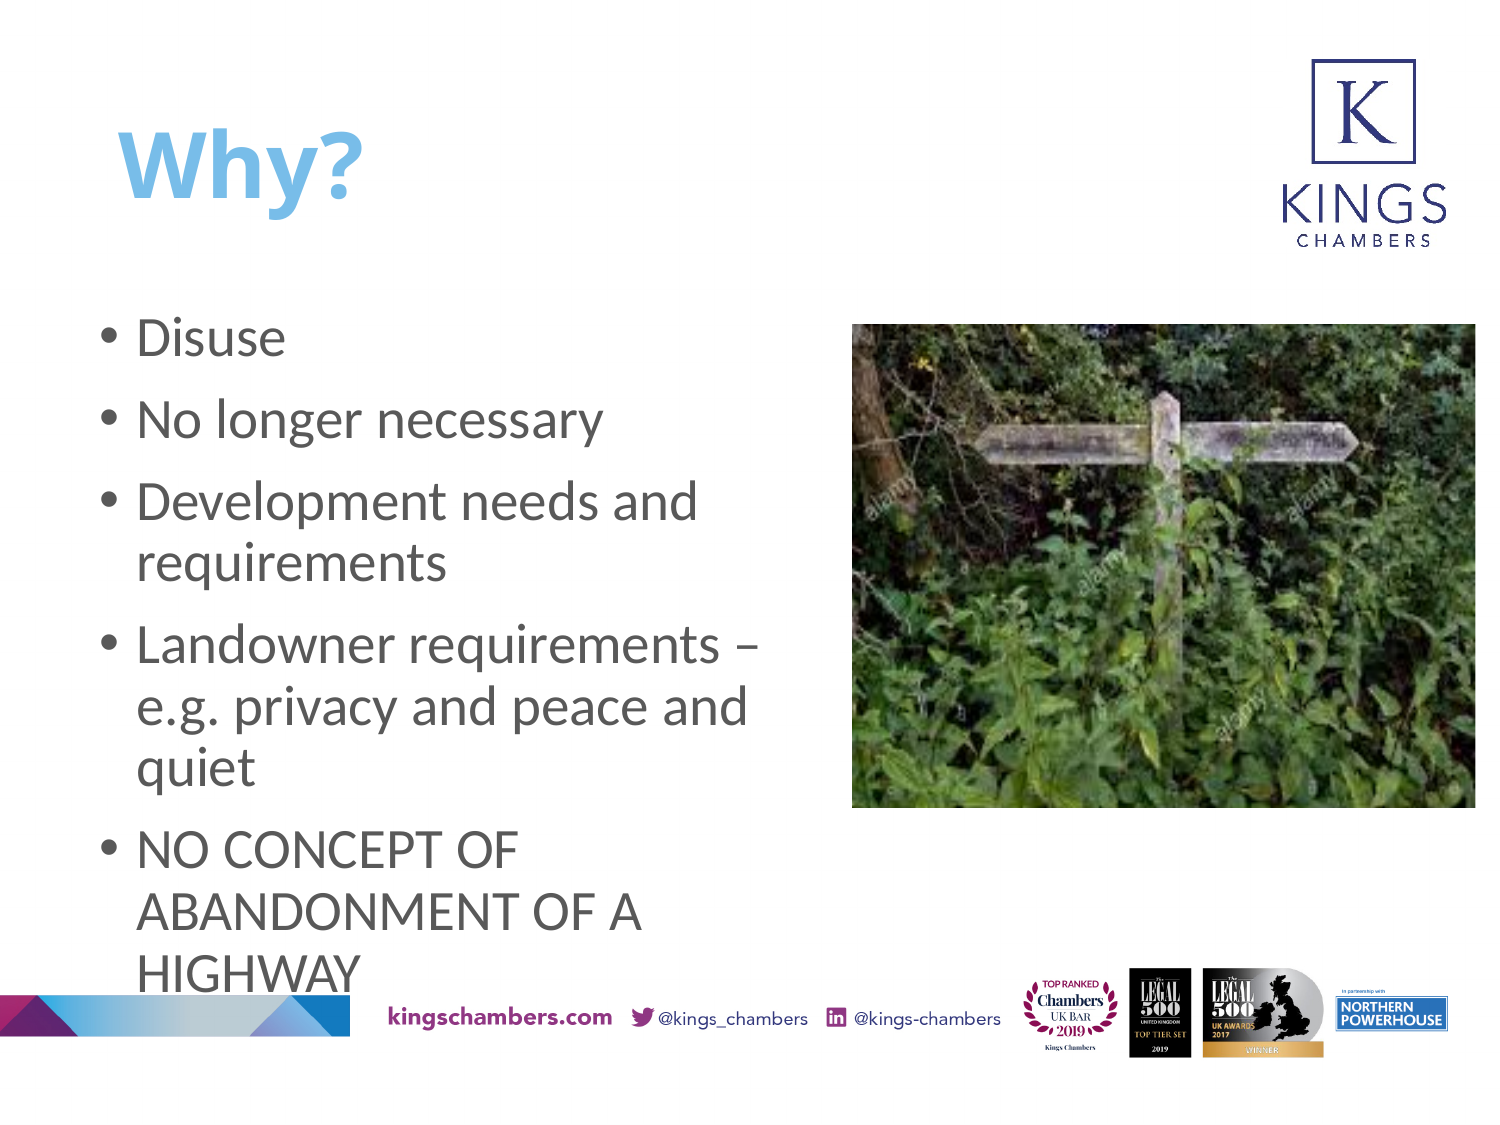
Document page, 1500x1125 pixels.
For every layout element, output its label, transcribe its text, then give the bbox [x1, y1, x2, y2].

list Disuse No longer necessary Development needs and requirements Landowner requirements – e.g. privacy and peace and quiet NO CONCEPT OF ABANDONMENT OF A HIGHWAY [84, 299, 835, 1014]
title Why? [103, 59, 811, 278]
picture [0, 0, 1500, 1125]
